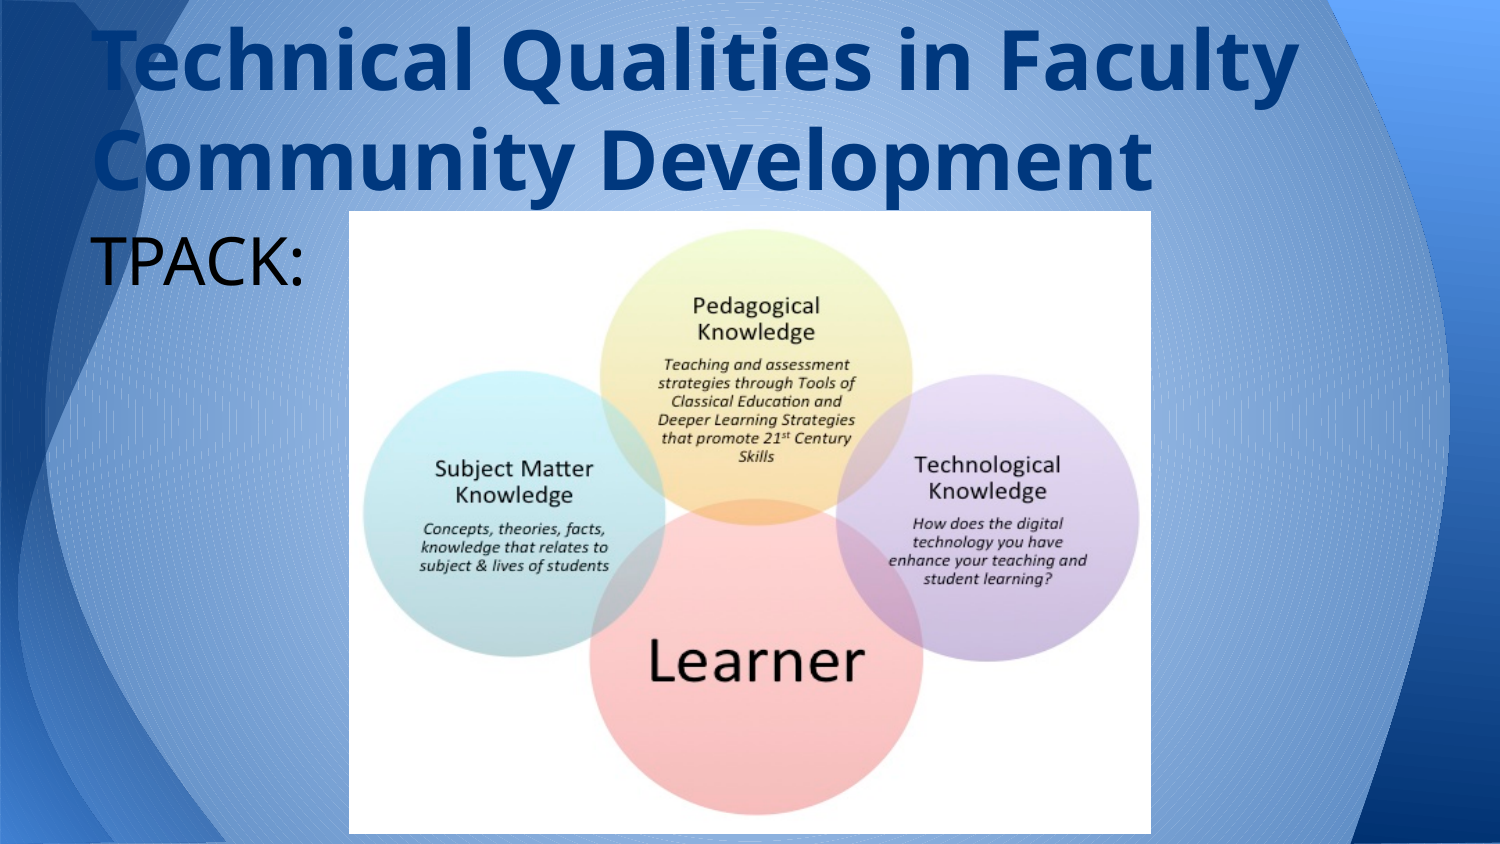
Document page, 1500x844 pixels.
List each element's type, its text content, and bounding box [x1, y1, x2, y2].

list TPACK: [75, 223, 343, 800]
title Technical Qualities in Faculty Community Development [75, 0, 1425, 223]
list TPACK: [1157, 223, 1425, 800]
picture [348, 211, 1152, 834]
